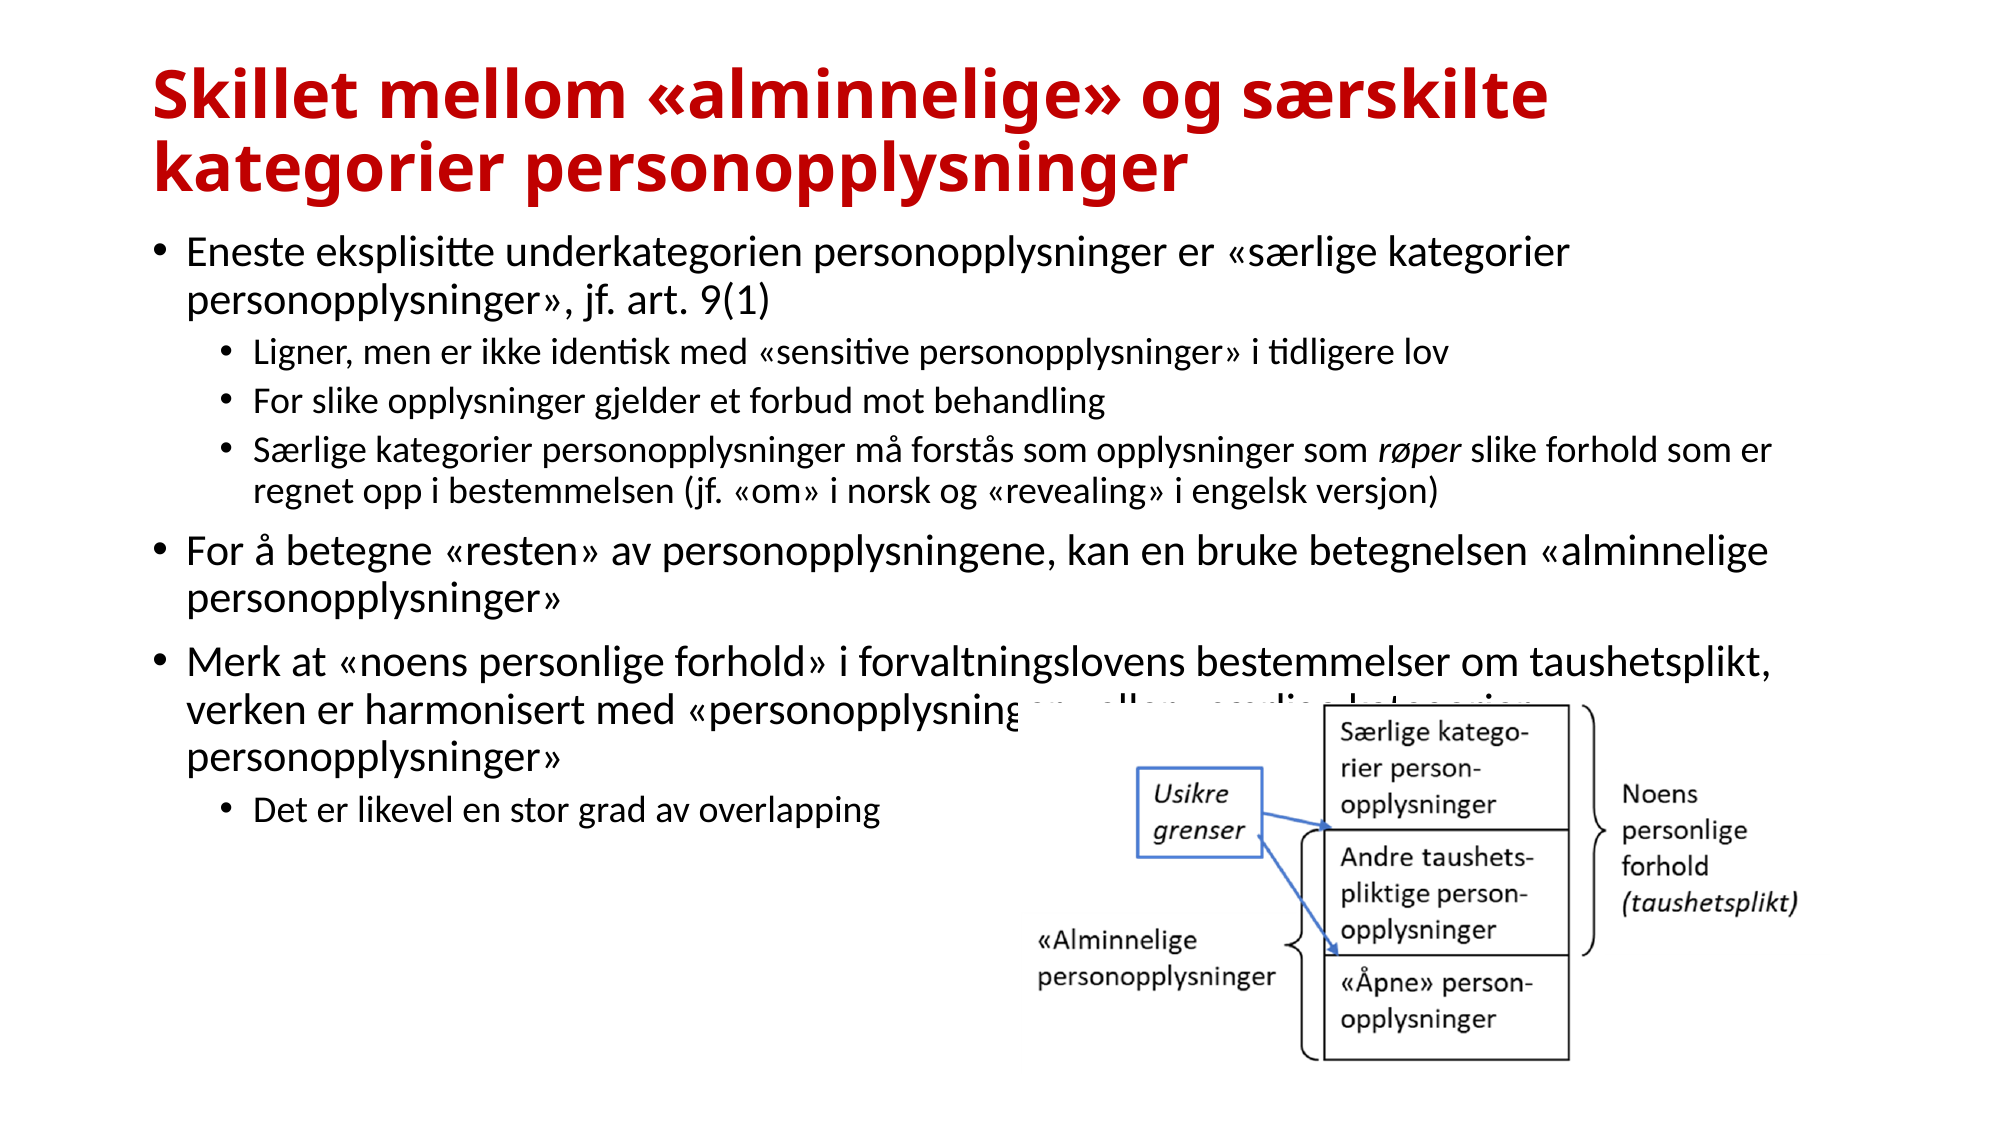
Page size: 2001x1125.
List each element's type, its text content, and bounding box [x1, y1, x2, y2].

list Eneste eksplisitte underkategorien personopplysninger er «særlige kategorier personopplysninger», jf. art. 9(1) Ligner, men er ikke identisk med «sensitive personopplysninger» i tidligere lov For slike opplysninger gjelder et forbud mot behandling Særlige kategorier personopplysninger må forstås som opplysninger som røper slike forhold som er regnet opp i bestemmelsen (jf. «om» i norsk og «revealing» i engelsk versjon) For å betegne «resten» av personopplysningene, kan en bruke betegnelsen «alminnelige personopplysninger» Merk at «noens personlige forhold» i forvaltningslovens bestemmelser om taushetsplikt, verken er harmonisert med «personopplysninger» eller «særlige kategorier personopplysninger» Det er likevel en stor grad av overlapping [137, 221, 1863, 846]
title Skillet mellom «alminnelige» og særskilte kategorier personopplysninger [137, 24, 1863, 221]
picture [1017, 703, 1830, 1074]
